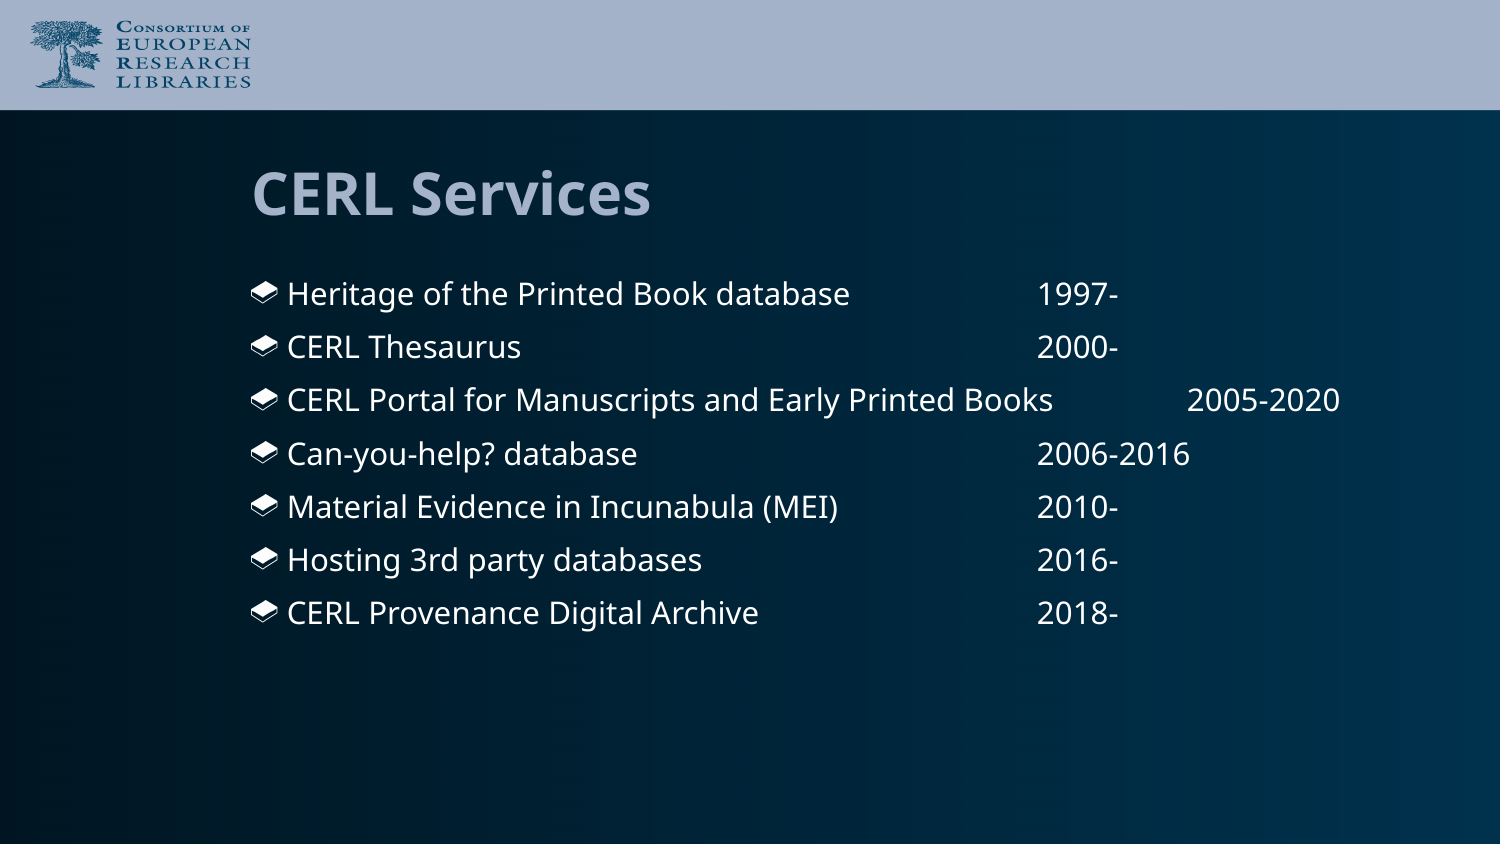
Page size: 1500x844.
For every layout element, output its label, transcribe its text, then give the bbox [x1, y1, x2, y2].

title CERL Services [251, 134, 1397, 255]
picture [0, 0, 1500, 844]
list Heritage of the Printed Book database 1997- CERL Thesaurus 2000- CERL Portal for Manuscripts and Early Printed Books 2005-2020 Can-you-help? database 2006-2016 Material Evidence in Incunabula (MEI) 2010- Hosting 3rd party databases 2016- CERL Provenance Digital Archive 2018- [251, 274, 1397, 763]
